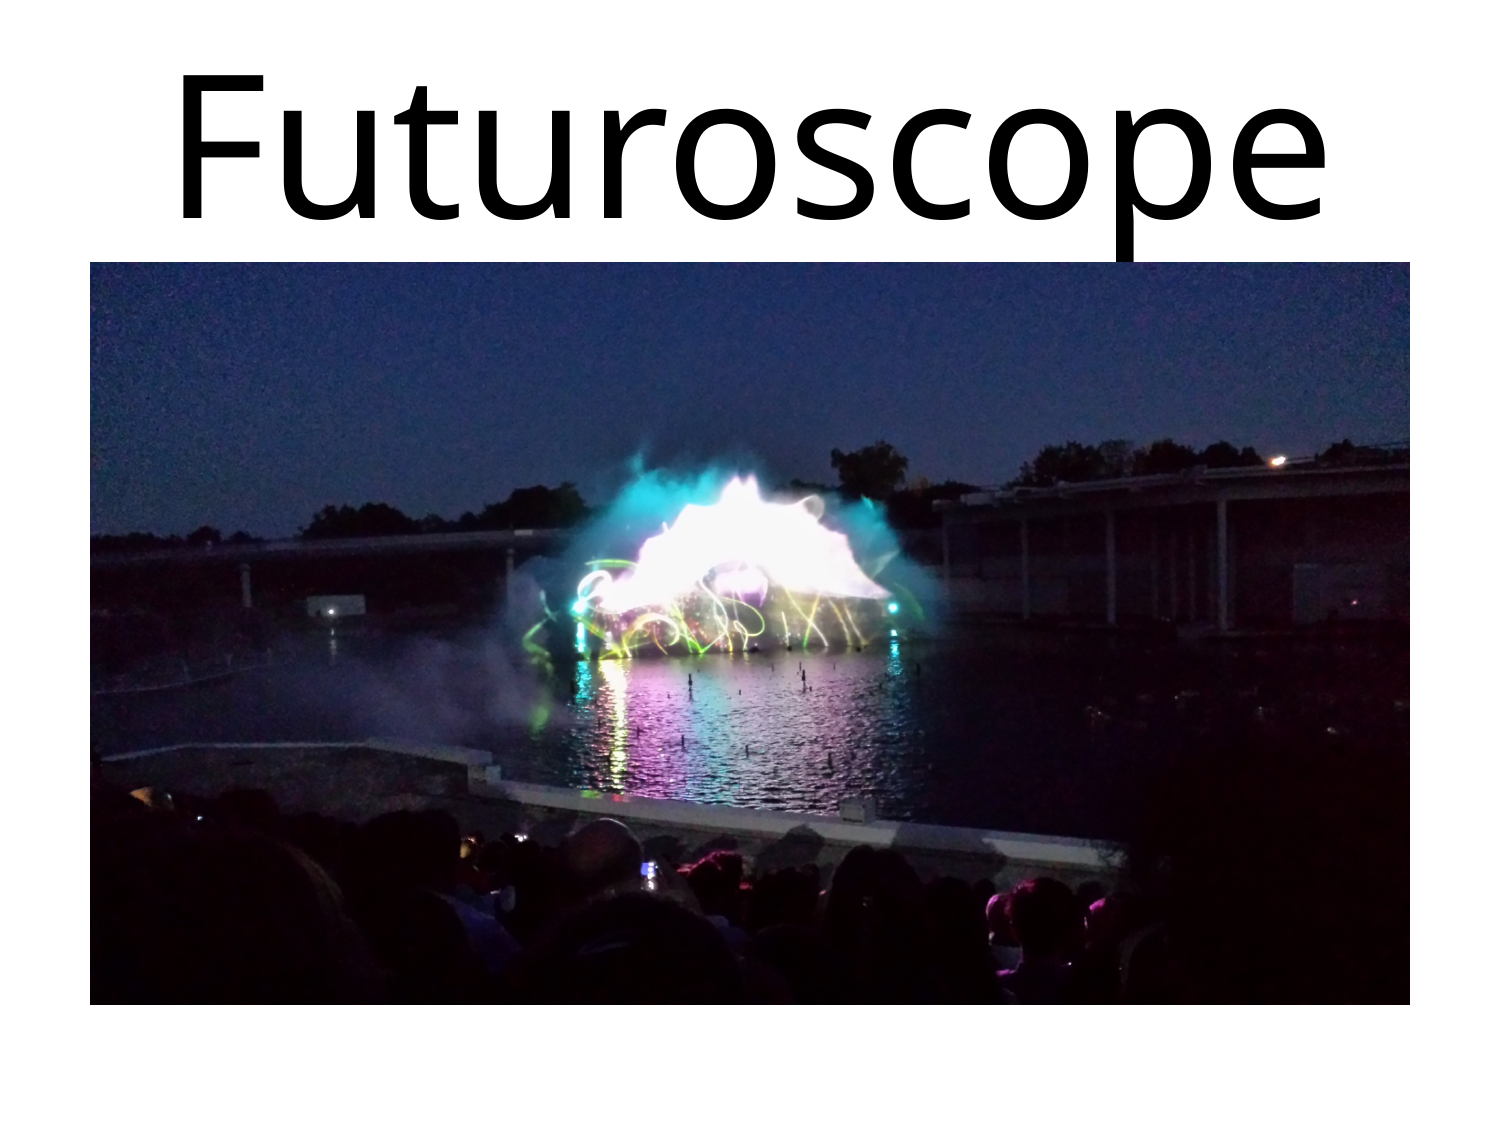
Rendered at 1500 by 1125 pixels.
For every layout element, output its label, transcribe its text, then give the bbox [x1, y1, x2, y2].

title Futuroscope [75, 45, 1425, 233]
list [89, 262, 1411, 1006]
